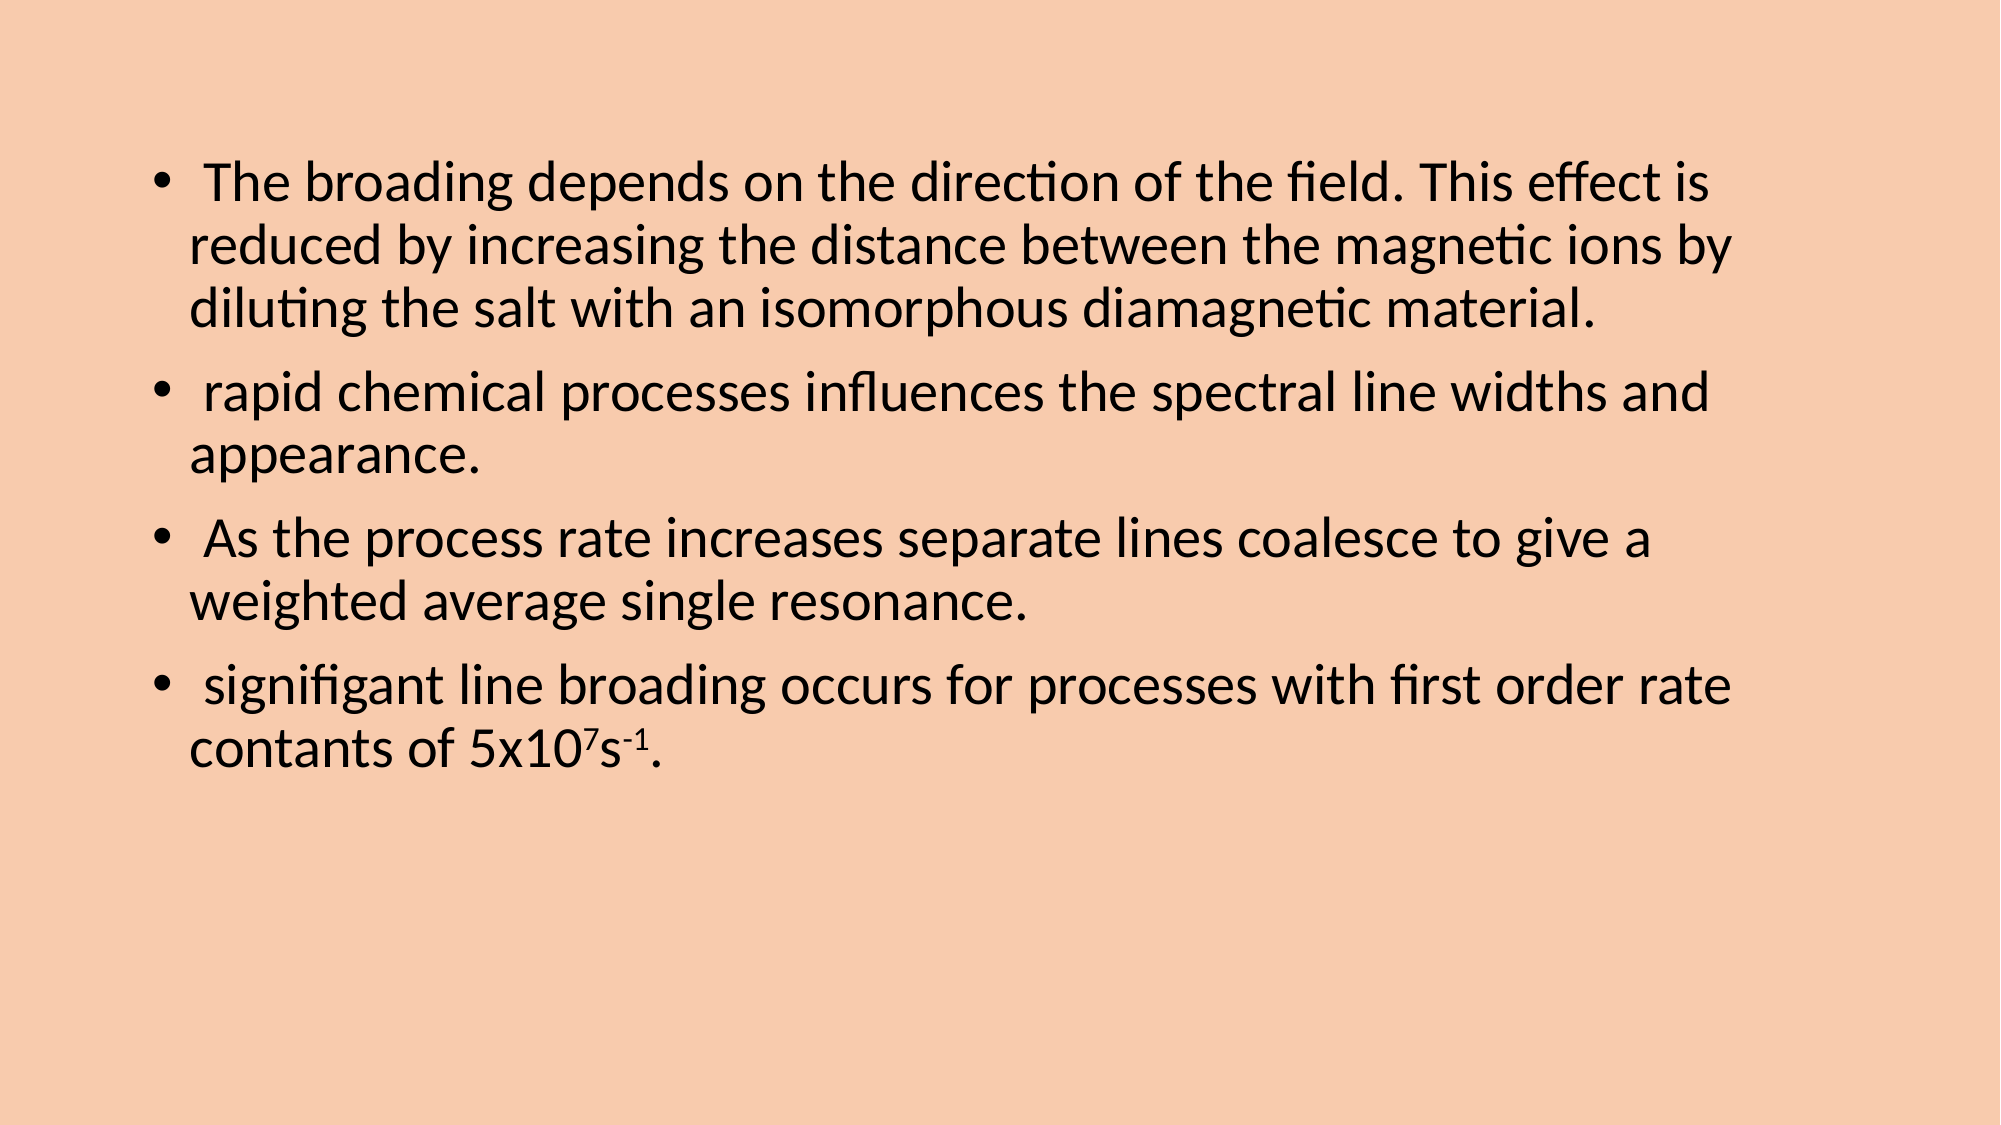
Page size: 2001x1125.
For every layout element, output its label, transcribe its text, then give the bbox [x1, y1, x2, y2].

list The broading depends on the direction of the field. This effect is reduced by increasing the distance between the magnetic ions by diluting the salt with an isomorphous diamagnetic material. rapid chemical processes influences the spectral line widths and appearance. As the process rate increases separate lines coalesce to give a weighted average single resonance. signifigant line broading occurs for processes with first order rate contants of 5x107s-1. [137, 143, 1863, 1014]
